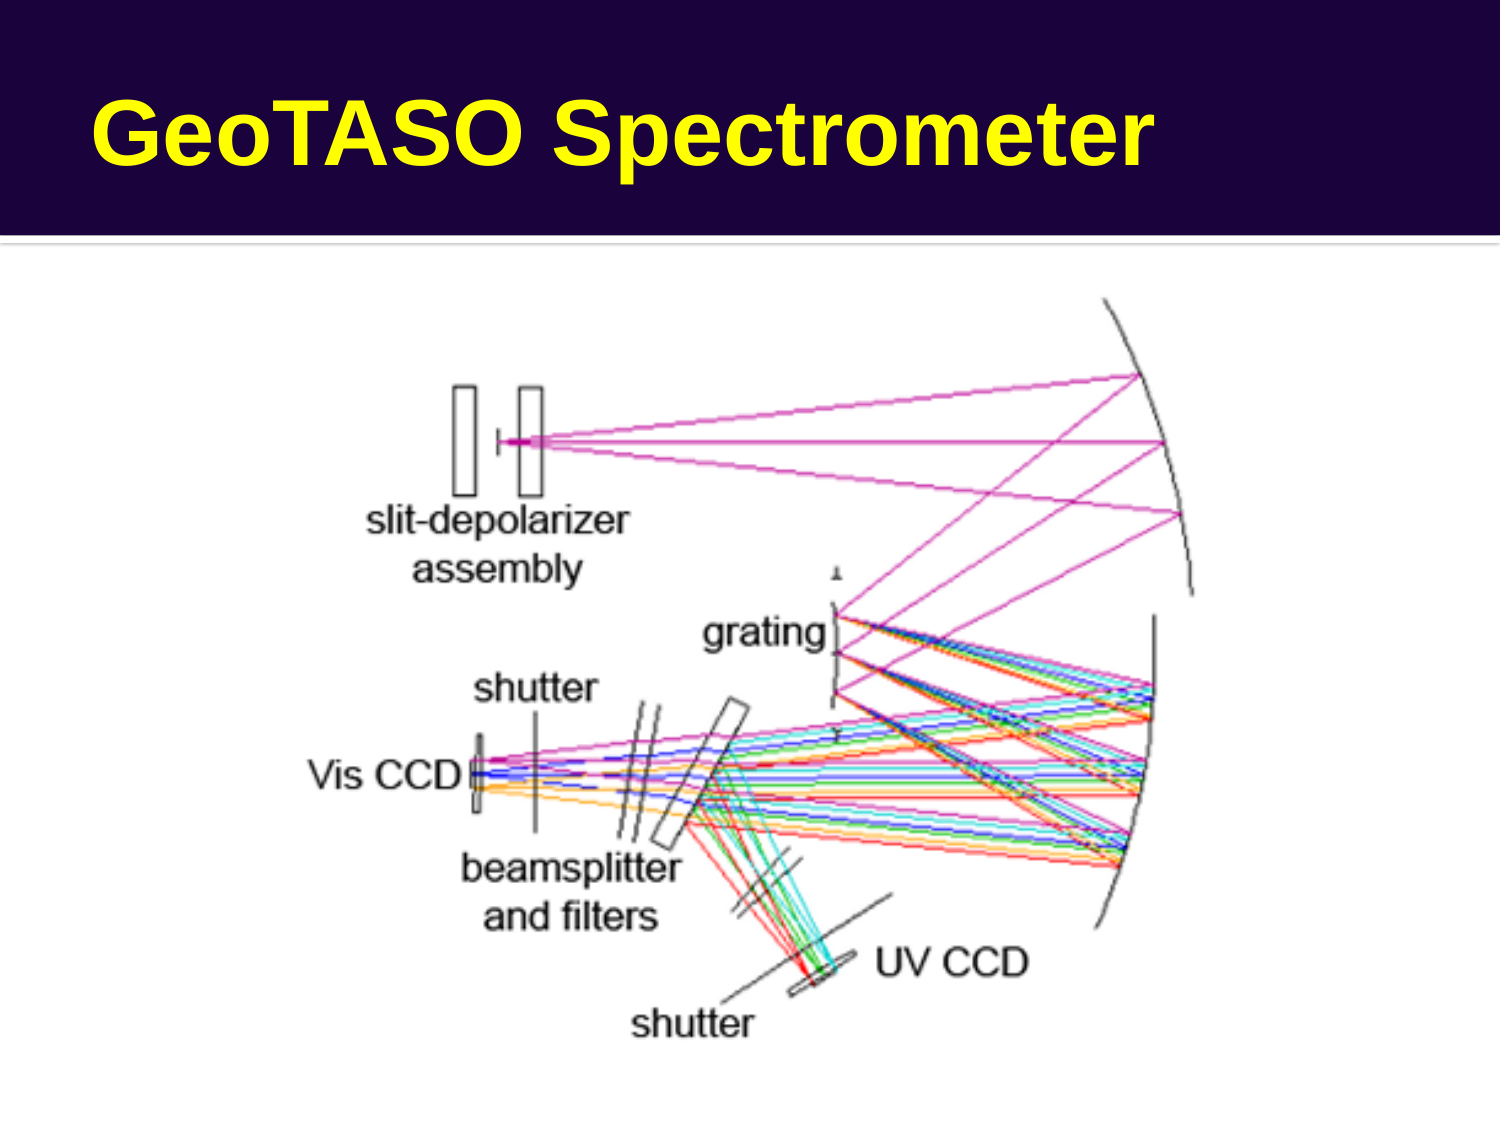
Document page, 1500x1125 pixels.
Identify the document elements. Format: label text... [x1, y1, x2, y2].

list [74, 291, 1425, 1050]
title GeoTASO Spectrometer [75, 25, 1425, 231]
